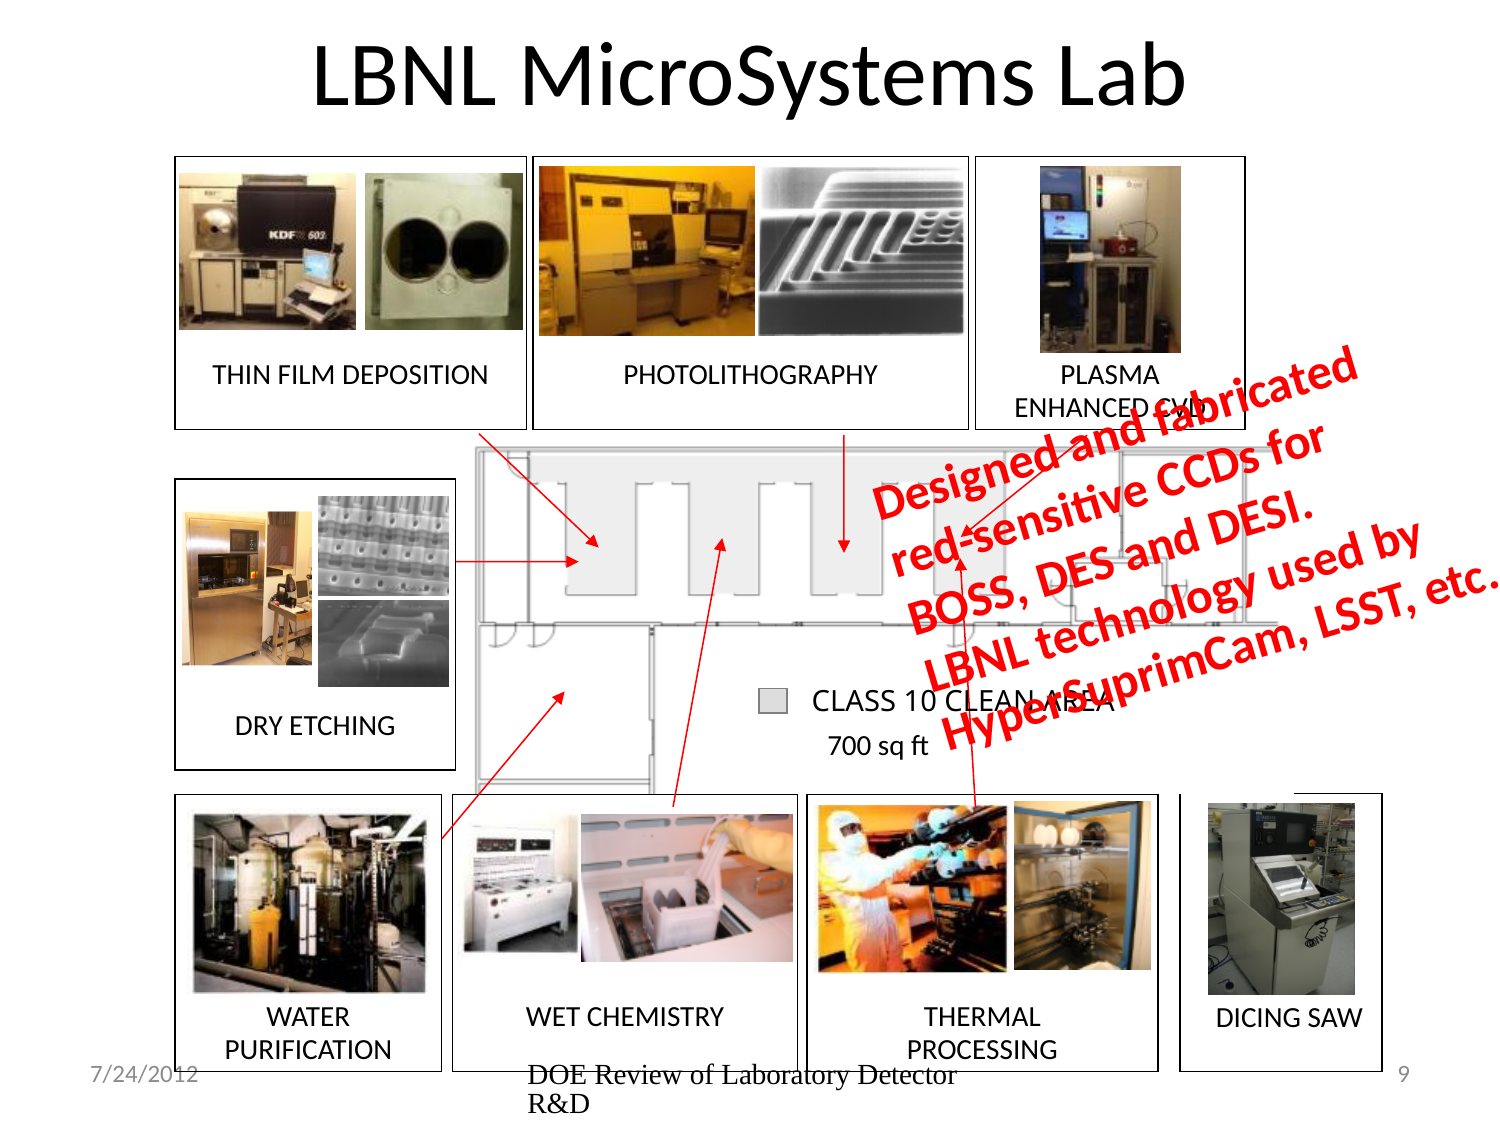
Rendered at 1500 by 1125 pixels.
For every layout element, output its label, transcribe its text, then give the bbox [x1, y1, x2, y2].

title LBNL MicroSystems Lab [75, 0, 1425, 163]
slide_number 9 [1074, 1042, 1425, 1103]
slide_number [75, 1042, 425, 1103]
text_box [174, 156, 1390, 1072]
footer DOE Review of Laboratory Detector R&D [512, 1080, 988, 1103]
text_box Designed and fabricated red-sensitive CCDs for BOSS, DES and DESI. LBNL technology used by HyperSuprimCam, LSST, etc. [1395, 296, 1500, 636]
